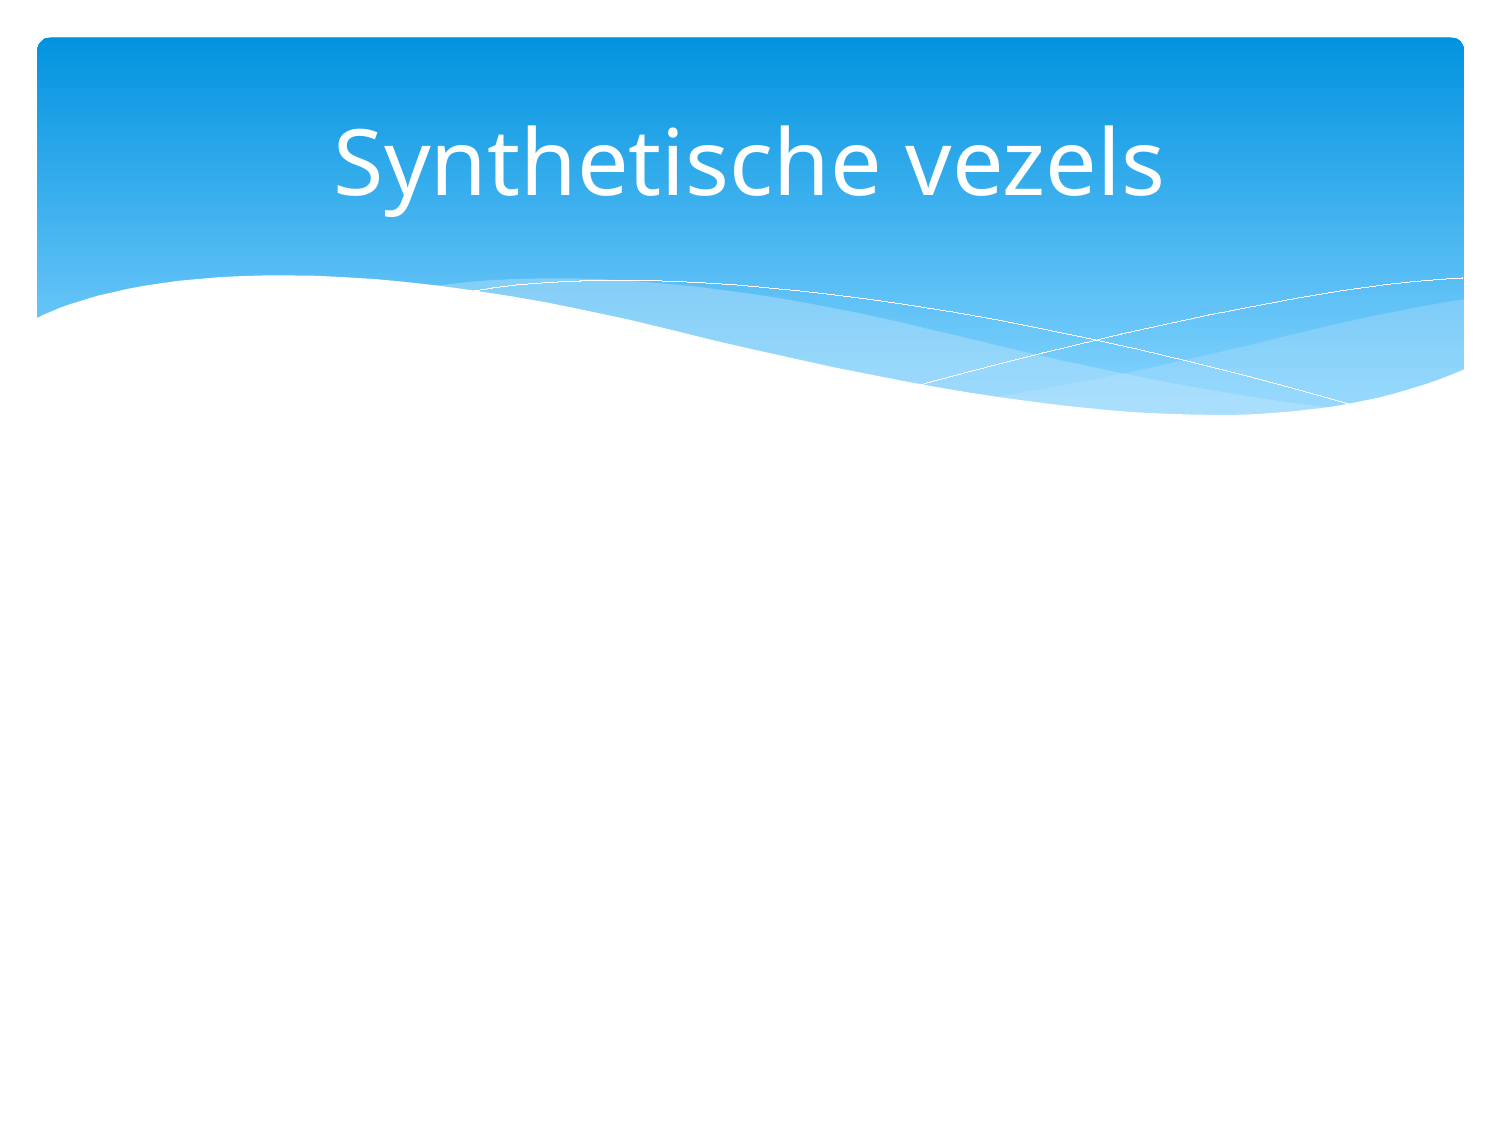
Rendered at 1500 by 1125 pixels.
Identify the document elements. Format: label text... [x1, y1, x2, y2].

title Synthetische vezels [75, 55, 1425, 261]
